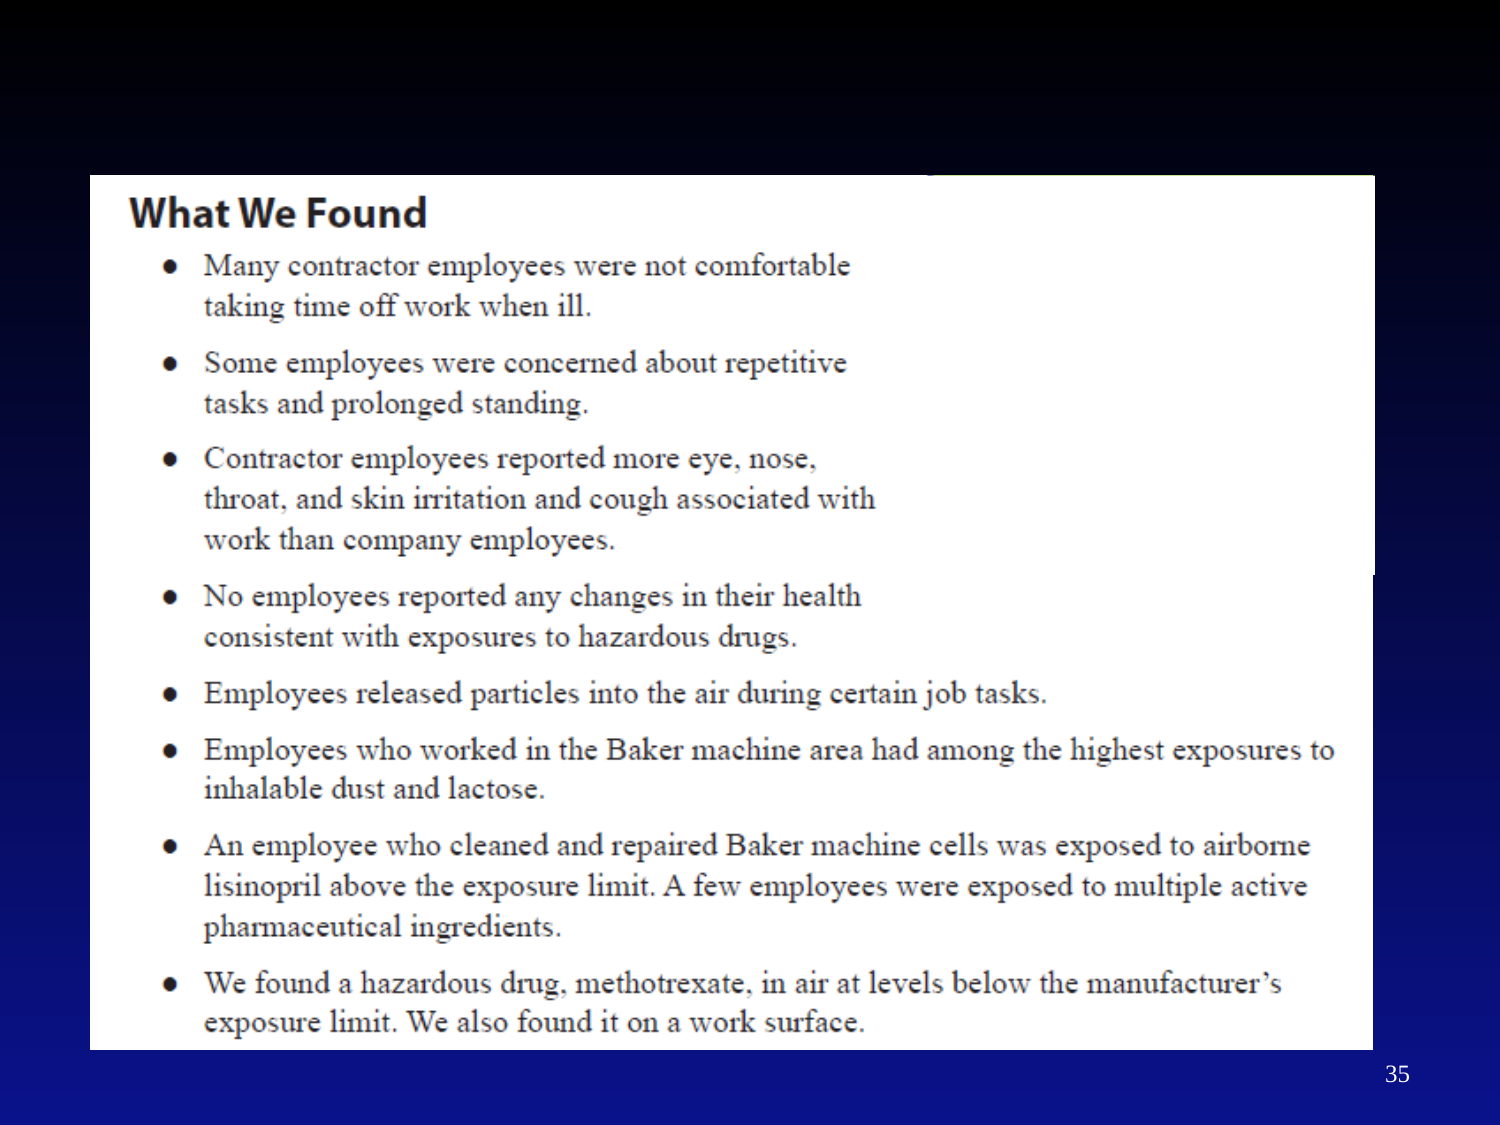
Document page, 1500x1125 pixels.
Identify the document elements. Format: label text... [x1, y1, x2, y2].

picture [89, 175, 1373, 1051]
slide_number 35 [1074, 1042, 1425, 1103]
text_box [1370, 174, 1377, 182]
